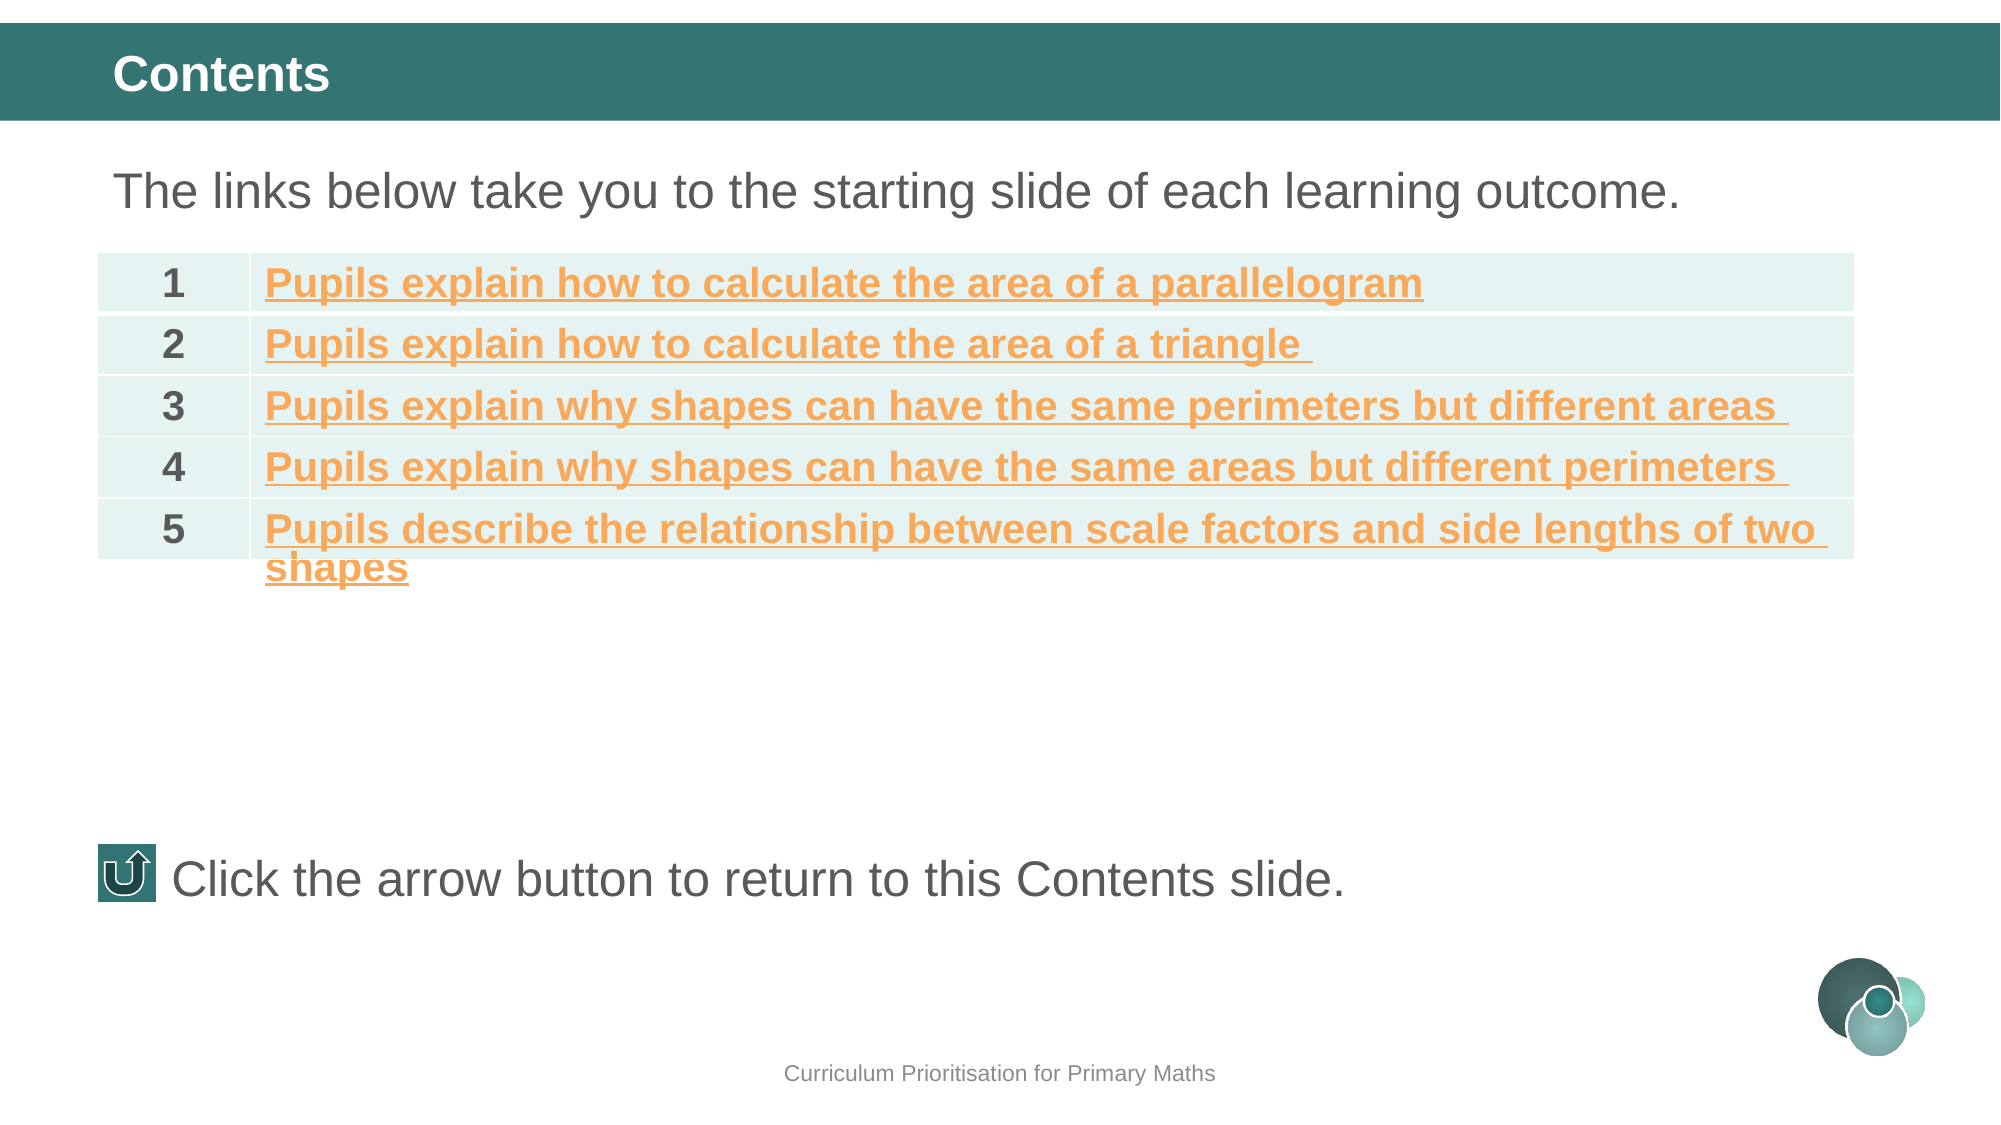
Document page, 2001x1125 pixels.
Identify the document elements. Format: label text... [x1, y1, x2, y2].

table_header 1 [98, 253, 249, 311]
picture [1818, 958, 1925, 1042]
table_cell 2 [98, 316, 249, 374]
table_cell Pupils explain how to calculate the area of a triangle [251, 316, 1854, 374]
table_cell 3 [98, 376, 249, 436]
text_box Click the arrow button to return to this Contents slide. [156, 838, 1855, 914]
title Contents [97, 40, 1925, 111]
table_cell Pupils explain why shapes can have the same areas but different perimeters [251, 437, 1854, 497]
text_box [96, 843, 156, 904]
table_cell 5 [98, 499, 249, 559]
table_cell 4 [98, 437, 249, 497]
footer Curriculum Prioritisation for Primary Maths [0, 1042, 2000, 1103]
table_header Pupils explain how to calculate the area of a parallelogram [251, 253, 1854, 311]
table_cell Pupils describe the relationship between scale factors and side lengths of two shapes [251, 499, 1854, 559]
text_box The links below take you to the starting slide of each learning outcome. [97, 138, 1925, 665]
table_cell Pupils explain why shapes can have the same perimeters but different areas [251, 376, 1854, 436]
